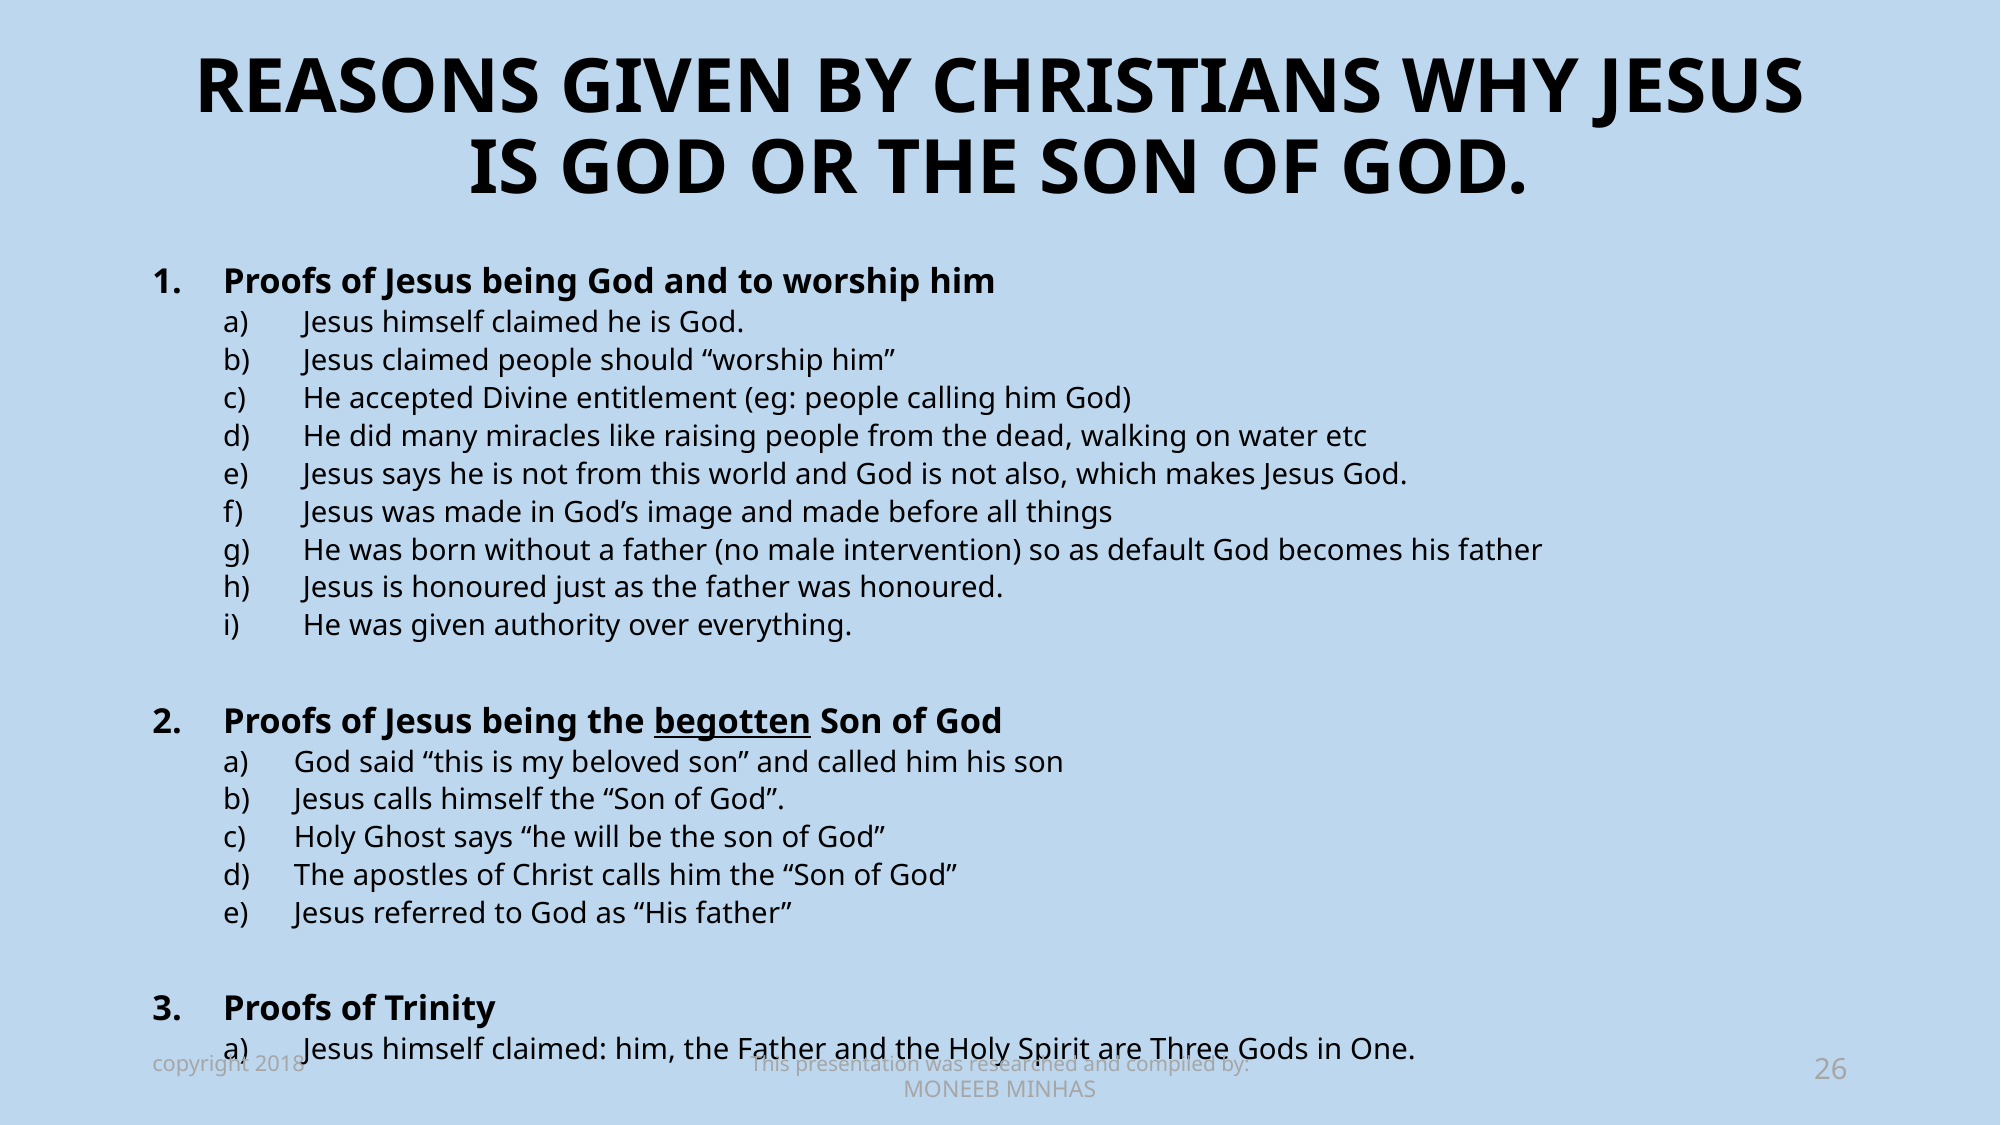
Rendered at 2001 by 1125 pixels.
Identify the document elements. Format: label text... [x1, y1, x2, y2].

title REASONS GIVEN BY CHRISTIANS WHY JESUS IS GOD OR THE SON OF GOD. [137, 20, 1863, 238]
list Proofs of Jesus being God and to worship him Jesus himself claimed he is God. Jesus claimed people should “worship him” He accepted Divine entitlement (eg: people calling him God) He did many miracles like raising people from the dead, walking on water etc Jesus says he is not from this world and God is not also, which makes Jesus God. Jesus was made in God’s image and made before all things He was born without a father (no male intervention) so as default God becomes his father Jesus is honoured just as the father was honoured. He was given authority over everything. Proofs of Jesus being the begotten Son of God God said “this is my beloved son” and called him his son Jesus calls himself the “Son of God”. Holy Ghost says “he will be the son of God” The apostles of Christ calls him the “Son of God” Jesus referred to God as “His father” Proofs of Trinity Jesus himself claimed: him, the Father and the Holy Spirit are Three Gods in One. [137, 256, 1863, 1083]
slide_number 26 [1412, 1042, 1863, 1103]
footer This presentation was researched and compiled by: MONEEB MINHAS [662, 1042, 1338, 1103]
slide_number copyright 2018 [137, 1042, 588, 1103]
